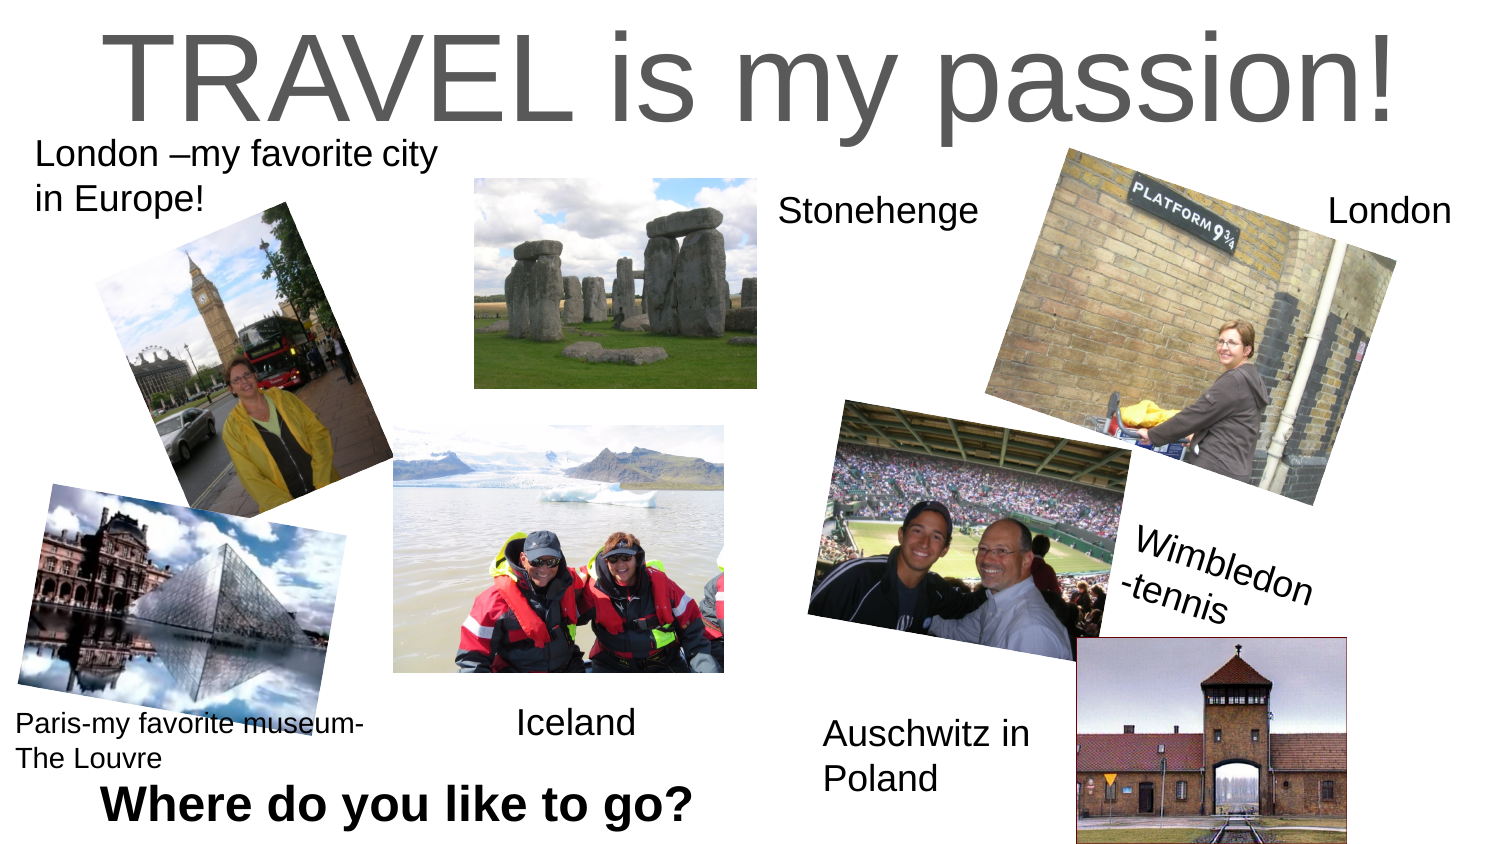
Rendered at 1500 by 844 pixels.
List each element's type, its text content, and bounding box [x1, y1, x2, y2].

text_box Auschwitz in Poland [807, 701, 1070, 780]
picture [808, 148, 1396, 844]
text_box Paris-my favorite museum- The Louvre [0, 697, 413, 761]
picture [474, 177, 757, 389]
text_box Where do you like to go? [84, 764, 715, 821]
picture [18, 202, 724, 712]
text_box Wimbledon -tennis [1121, 502, 1389, 665]
text_box London –my favorite city in Europe! [19, 121, 469, 202]
text_box Stonehenge [762, 178, 995, 224]
text_box Iceland [500, 690, 654, 736]
title TRAVEL is my passion! [31, 0, 1469, 142]
text_box London [1312, 178, 1468, 224]
